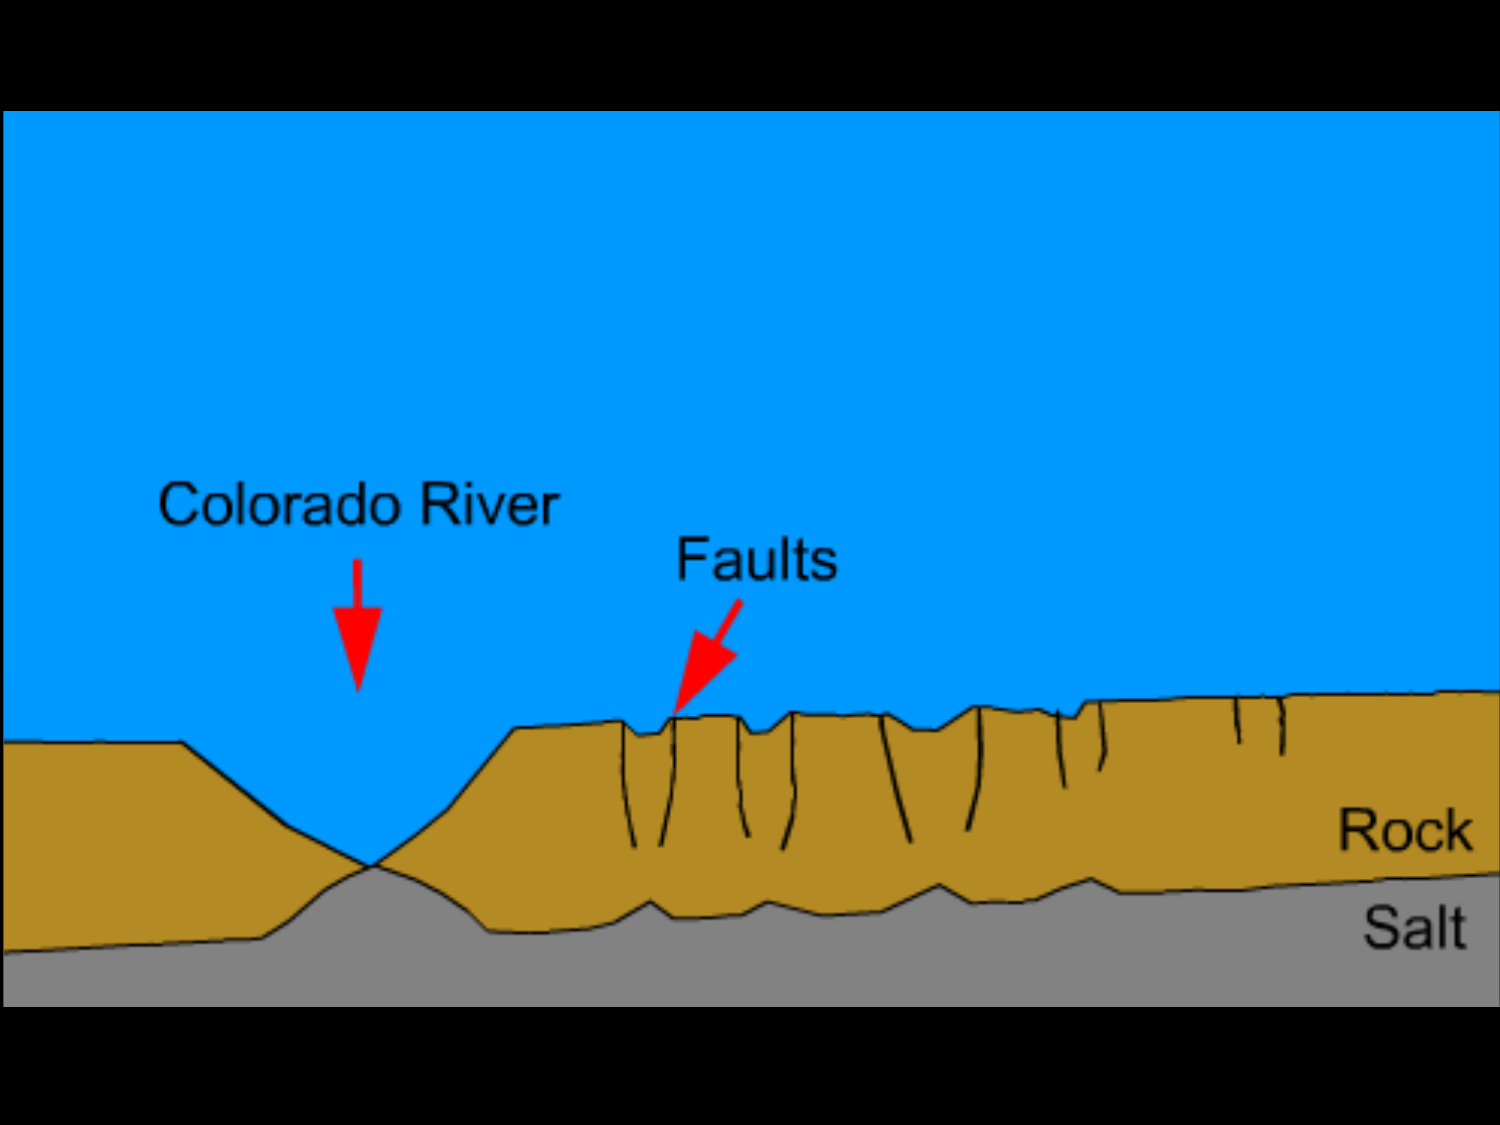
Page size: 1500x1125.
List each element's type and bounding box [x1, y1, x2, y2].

picture [3, 111, 1500, 1007]
